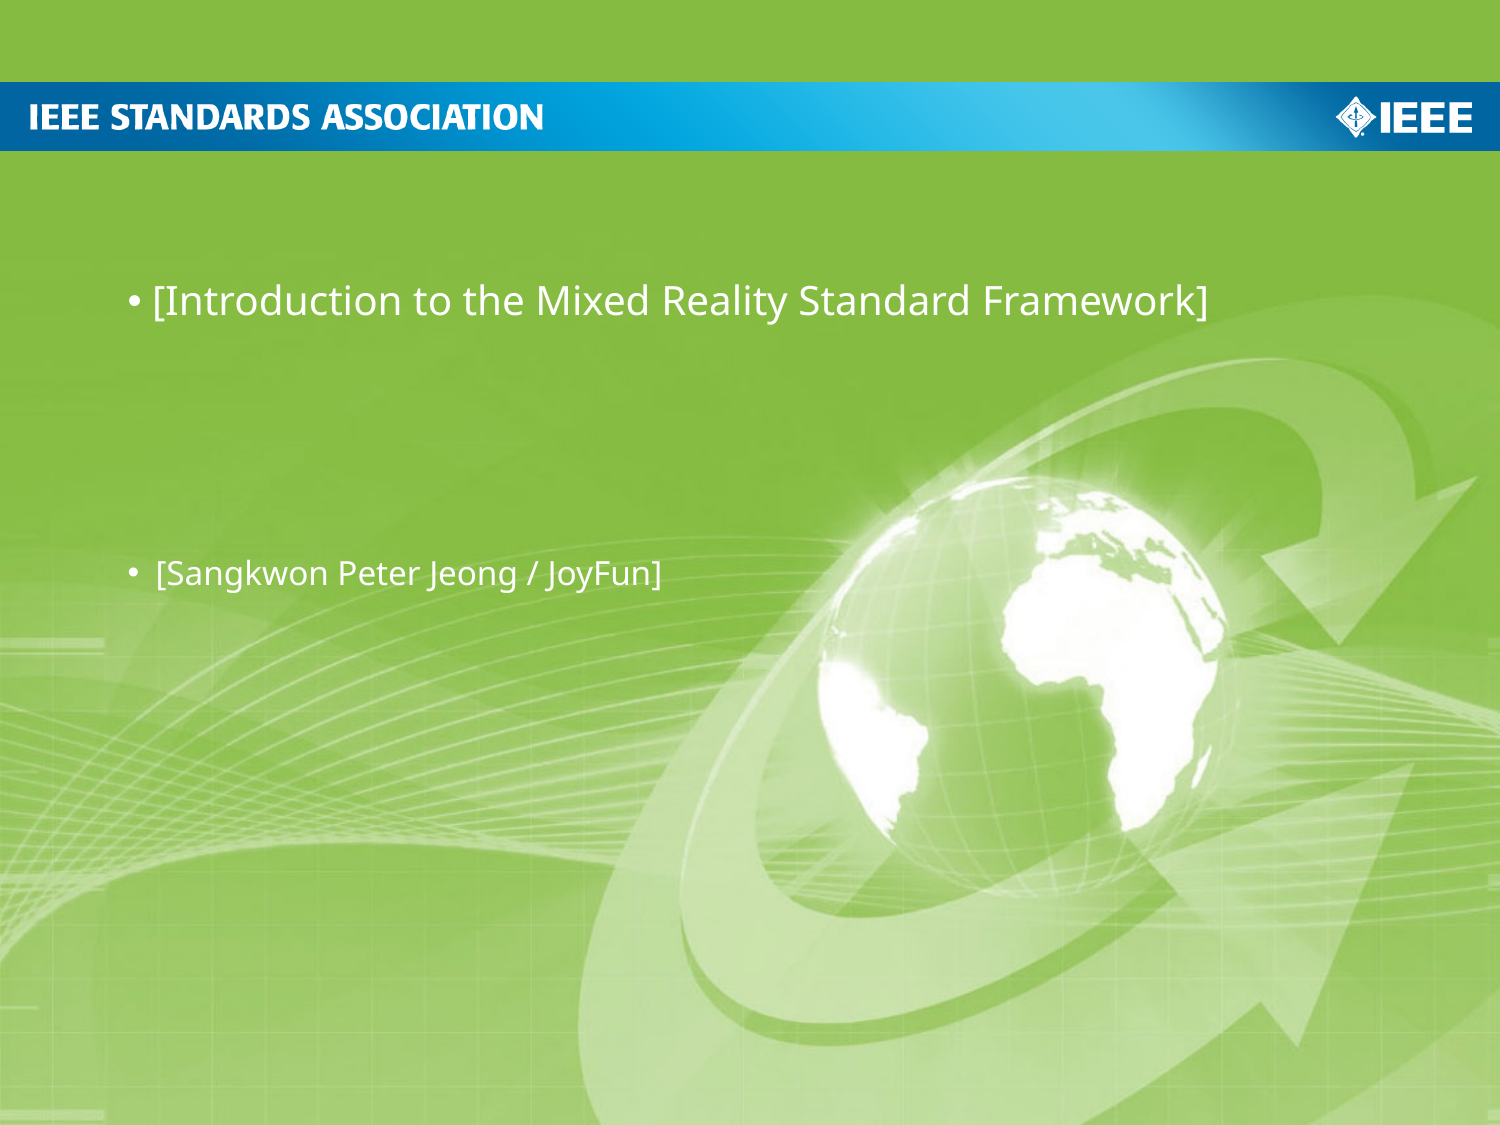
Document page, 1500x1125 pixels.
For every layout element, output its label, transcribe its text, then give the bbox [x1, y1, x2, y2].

picture [0, 0, 1500, 1125]
list [Sangkwon Peter Jeong / JoyFun] [112, 494, 825, 631]
subtitle [Introduction to the Mixed Reality Standard Framework] [112, 273, 1388, 361]
